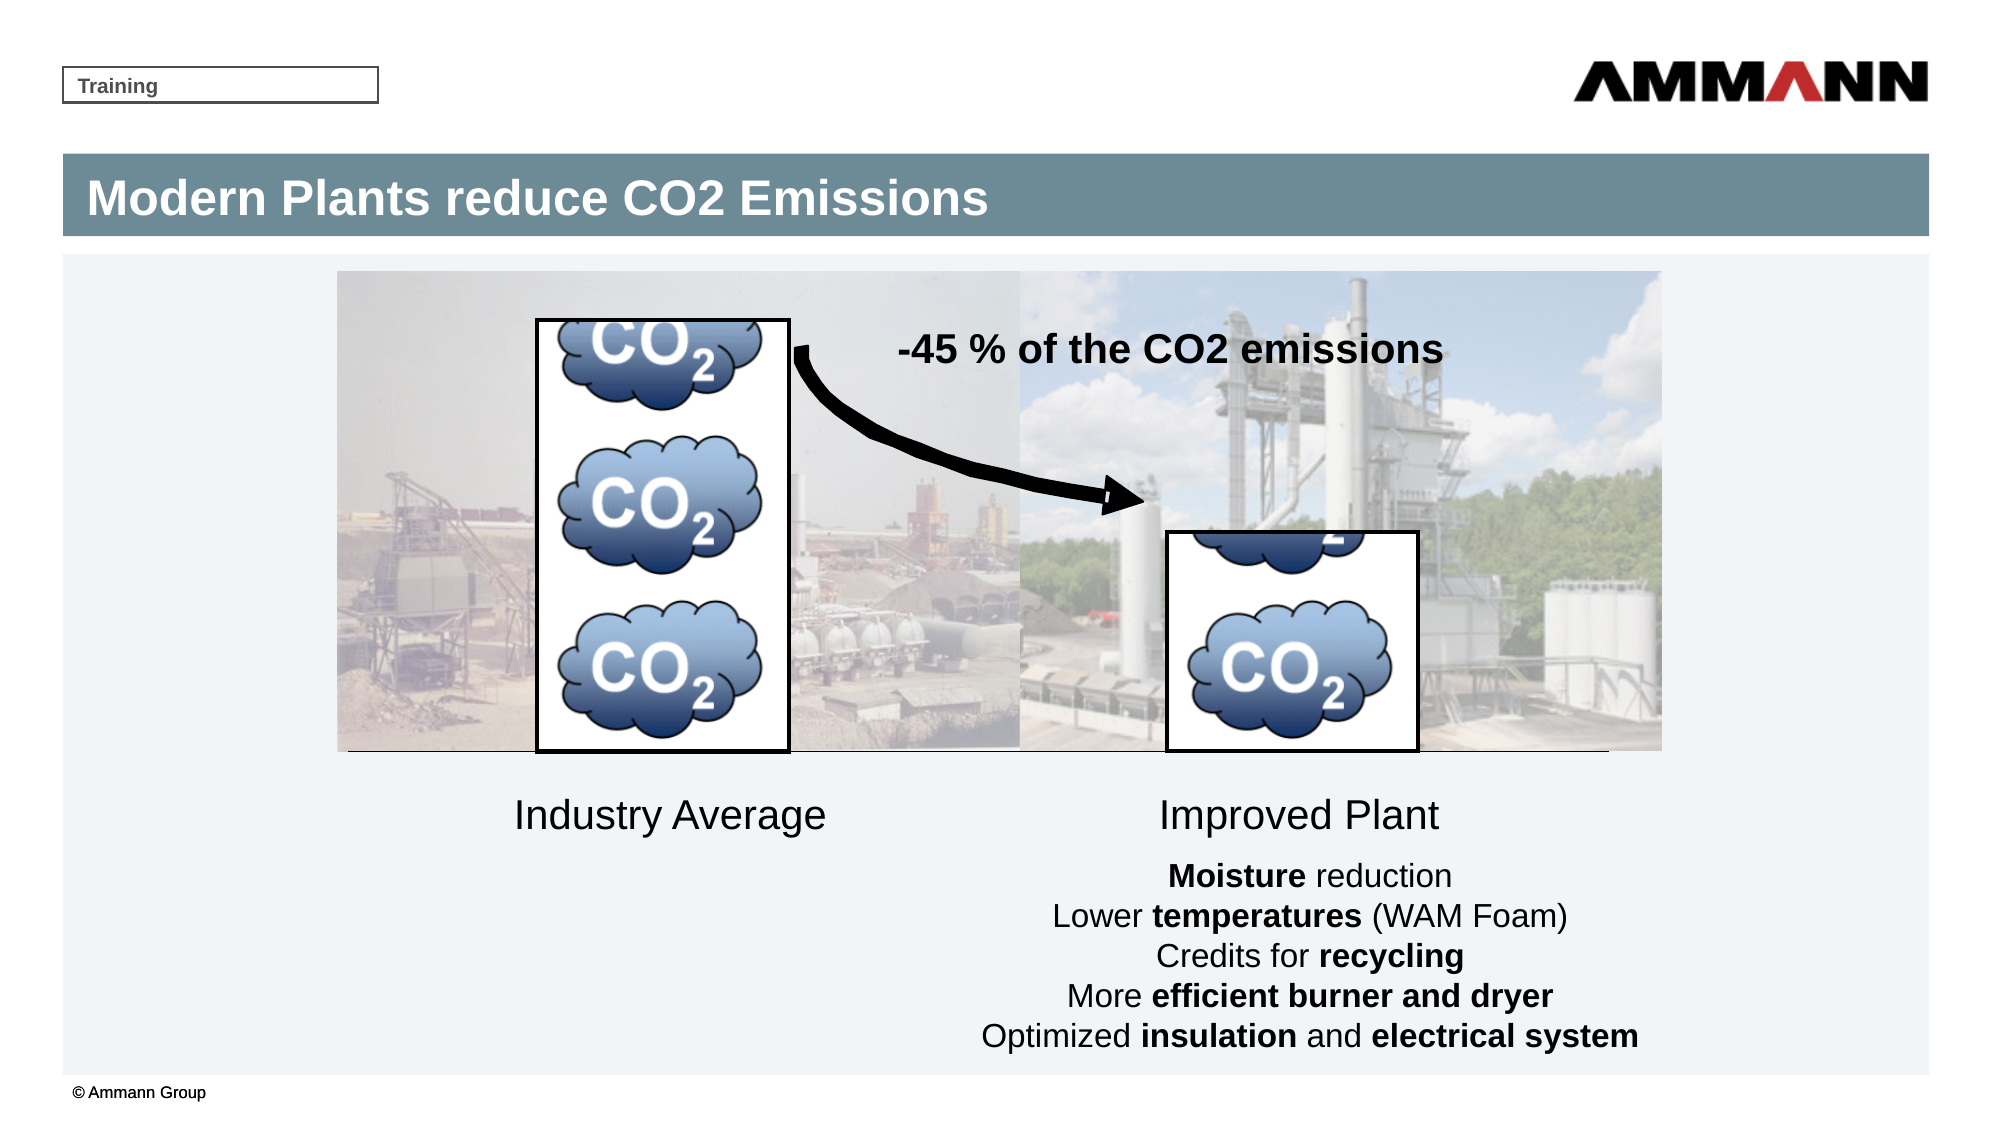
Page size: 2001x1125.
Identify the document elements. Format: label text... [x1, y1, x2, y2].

text_box Moisture reduction Lower temperatures (WAM Foam) Credits for recycling More efficient burner and dryer Optimized insulation and electrical system [950, 846, 1671, 1102]
text_box Industry Average [513, 787, 828, 838]
text_box Improved Plant [1158, 787, 1440, 838]
picture [337, 271, 1662, 752]
title Modern Plants reduce CO2 Emissions [63, 153, 1930, 237]
picture [0, 0, 2000, 137]
